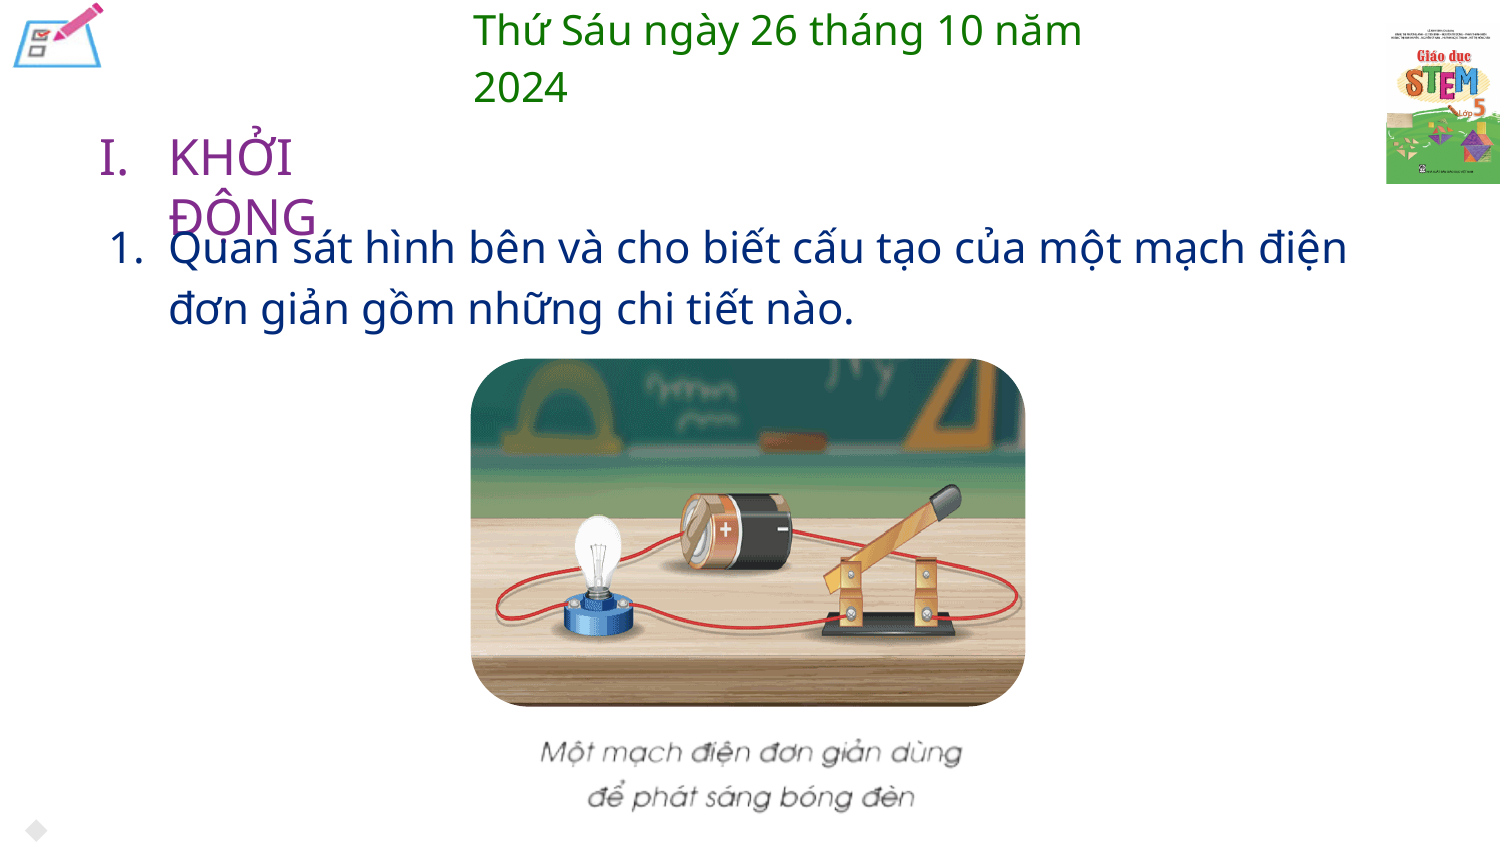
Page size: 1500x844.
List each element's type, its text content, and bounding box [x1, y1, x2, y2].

text_box Quan sát hình bên và cho biết cấu tạo của một mạch điện đơn giản gồm những chi tiết nào. [78, 197, 1418, 349]
picture [491, 731, 1005, 838]
text_box KHỞI ĐỘNG [78, 110, 439, 197]
picture [12, 1, 104, 68]
text_box Thứ Sáu ngày 26 tháng 10 năm 2024 [458, 0, 1105, 119]
text_box [24, 819, 48, 842]
picture [470, 358, 1026, 707]
picture [1386, 23, 1500, 184]
